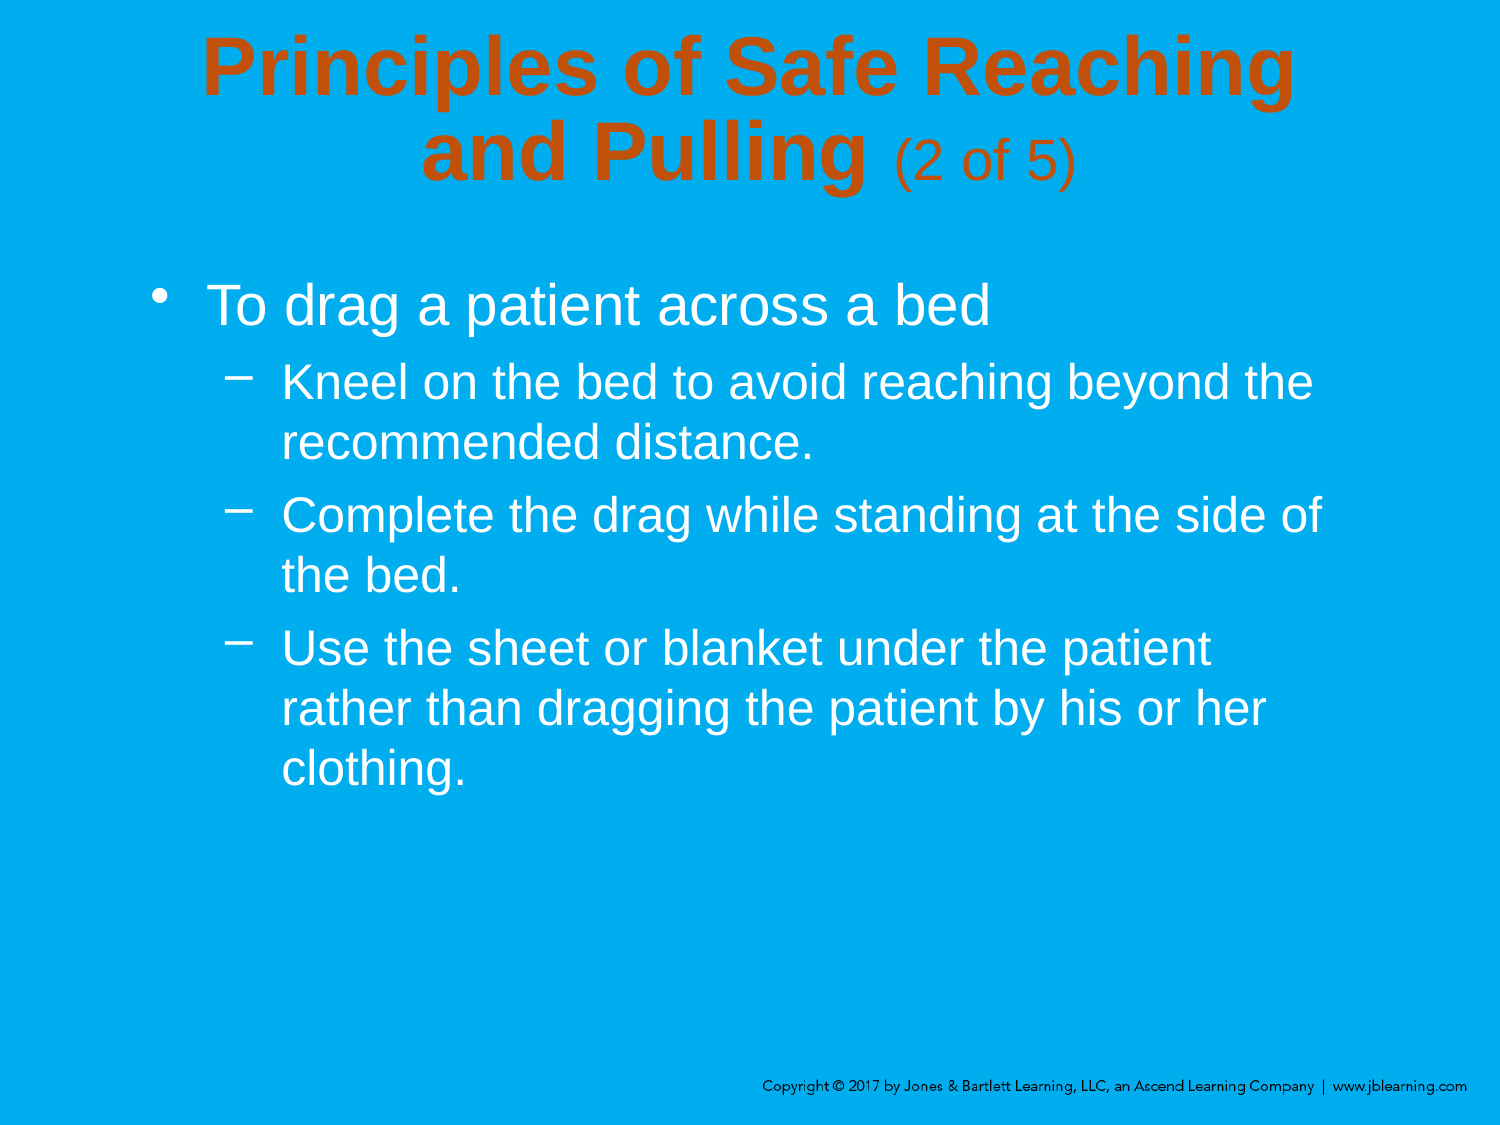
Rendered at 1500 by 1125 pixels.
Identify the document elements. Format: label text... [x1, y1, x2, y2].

list To drag a patient across a bed Kneel on the bed to avoid reaching beyond the recommended distance. Complete the drag while standing at the side of the bed. Use the sheet or blanket under the patient rather than dragging the patient by his or her clothing. [112, 237, 1388, 1025]
title Principles of Safe Reaching and Pulling (2 of 5) [112, 37, 1388, 188]
picture [825, 188, 860, 197]
